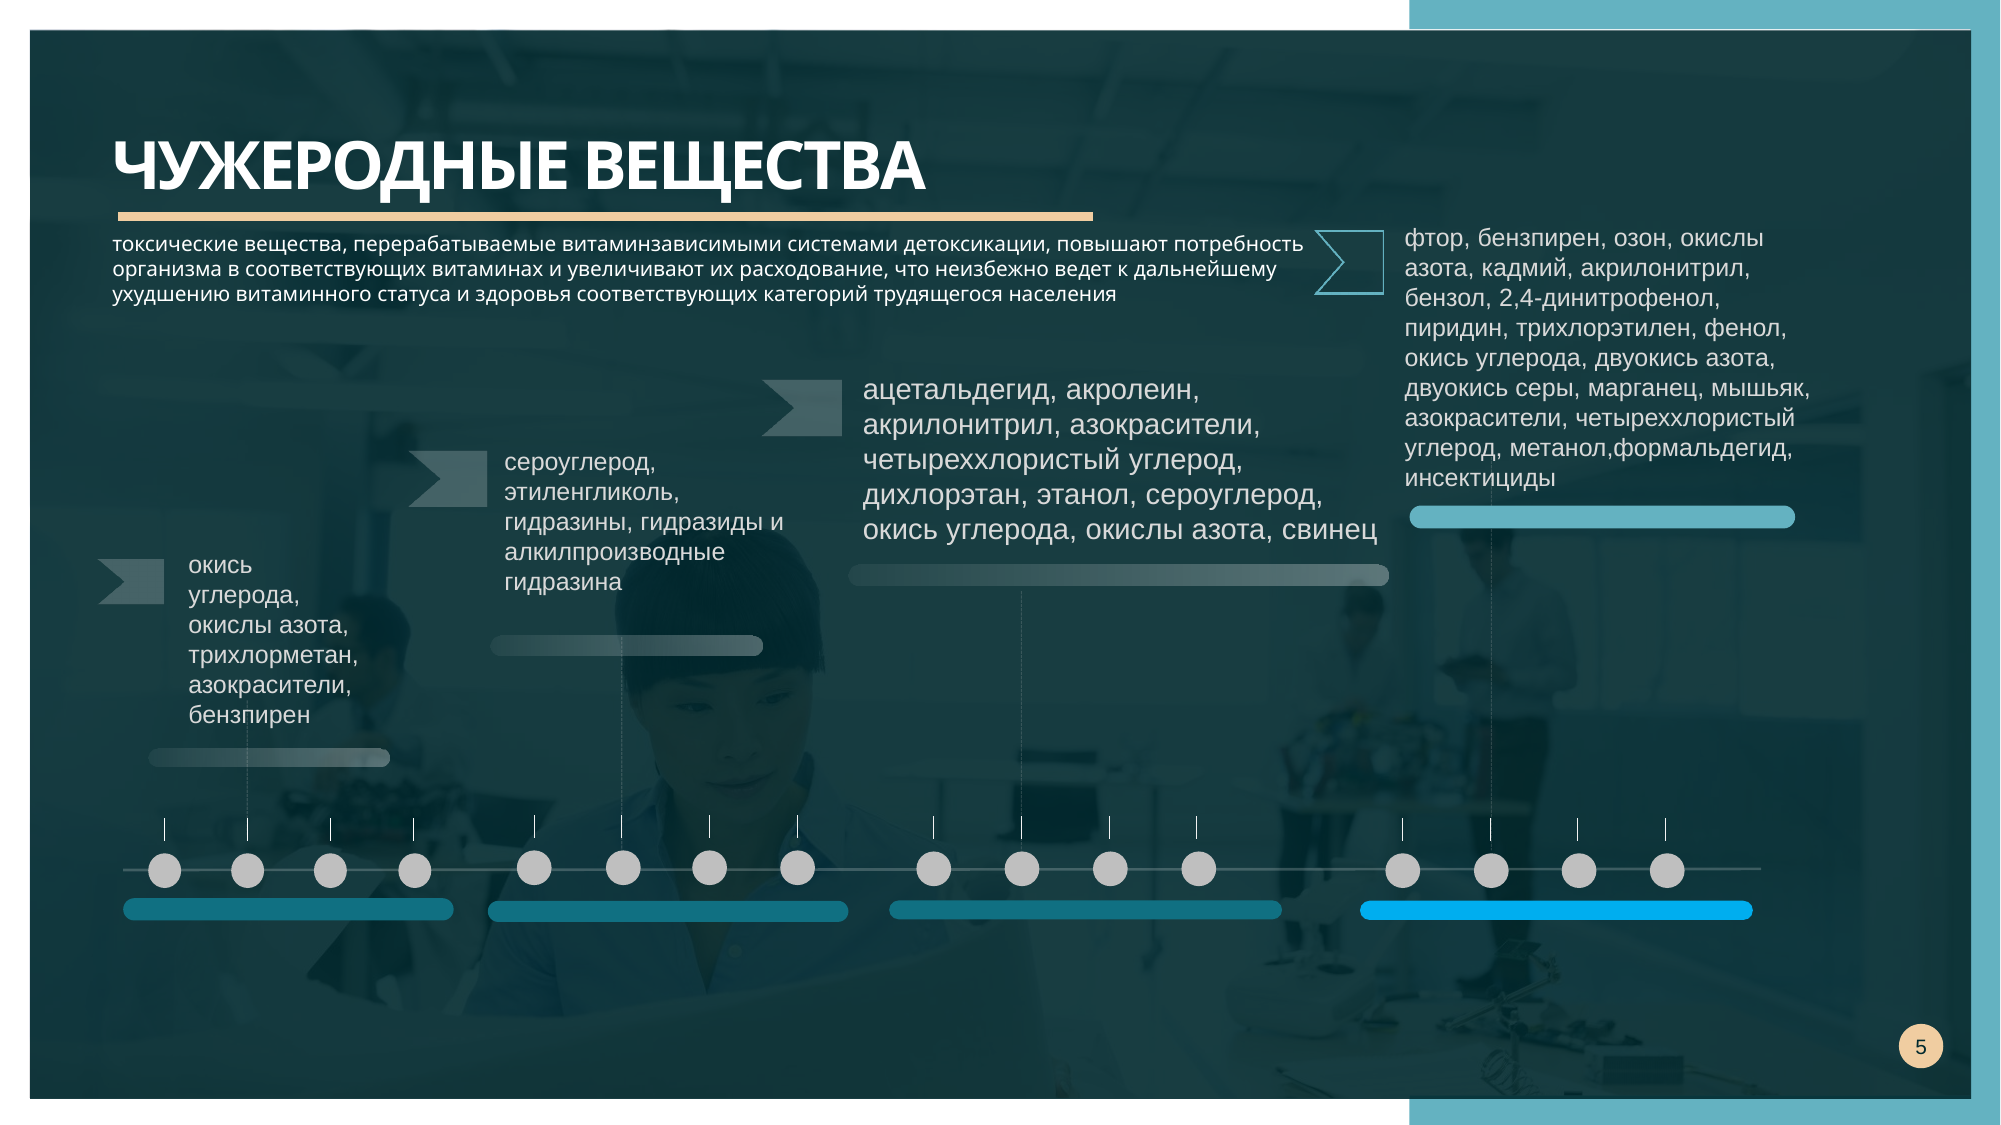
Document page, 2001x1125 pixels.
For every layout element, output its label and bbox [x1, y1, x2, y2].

text_box [889, 816, 1283, 973]
text_box [1295, 214, 1821, 529]
text_box [487, 815, 849, 962]
text_box [383, 435, 799, 656]
text_box [1359, 818, 1753, 973]
picture [29, 29, 1971, 1098]
text_box [736, 364, 1389, 586]
text_box [123, 818, 454, 955]
text_box [76, 546, 390, 767]
